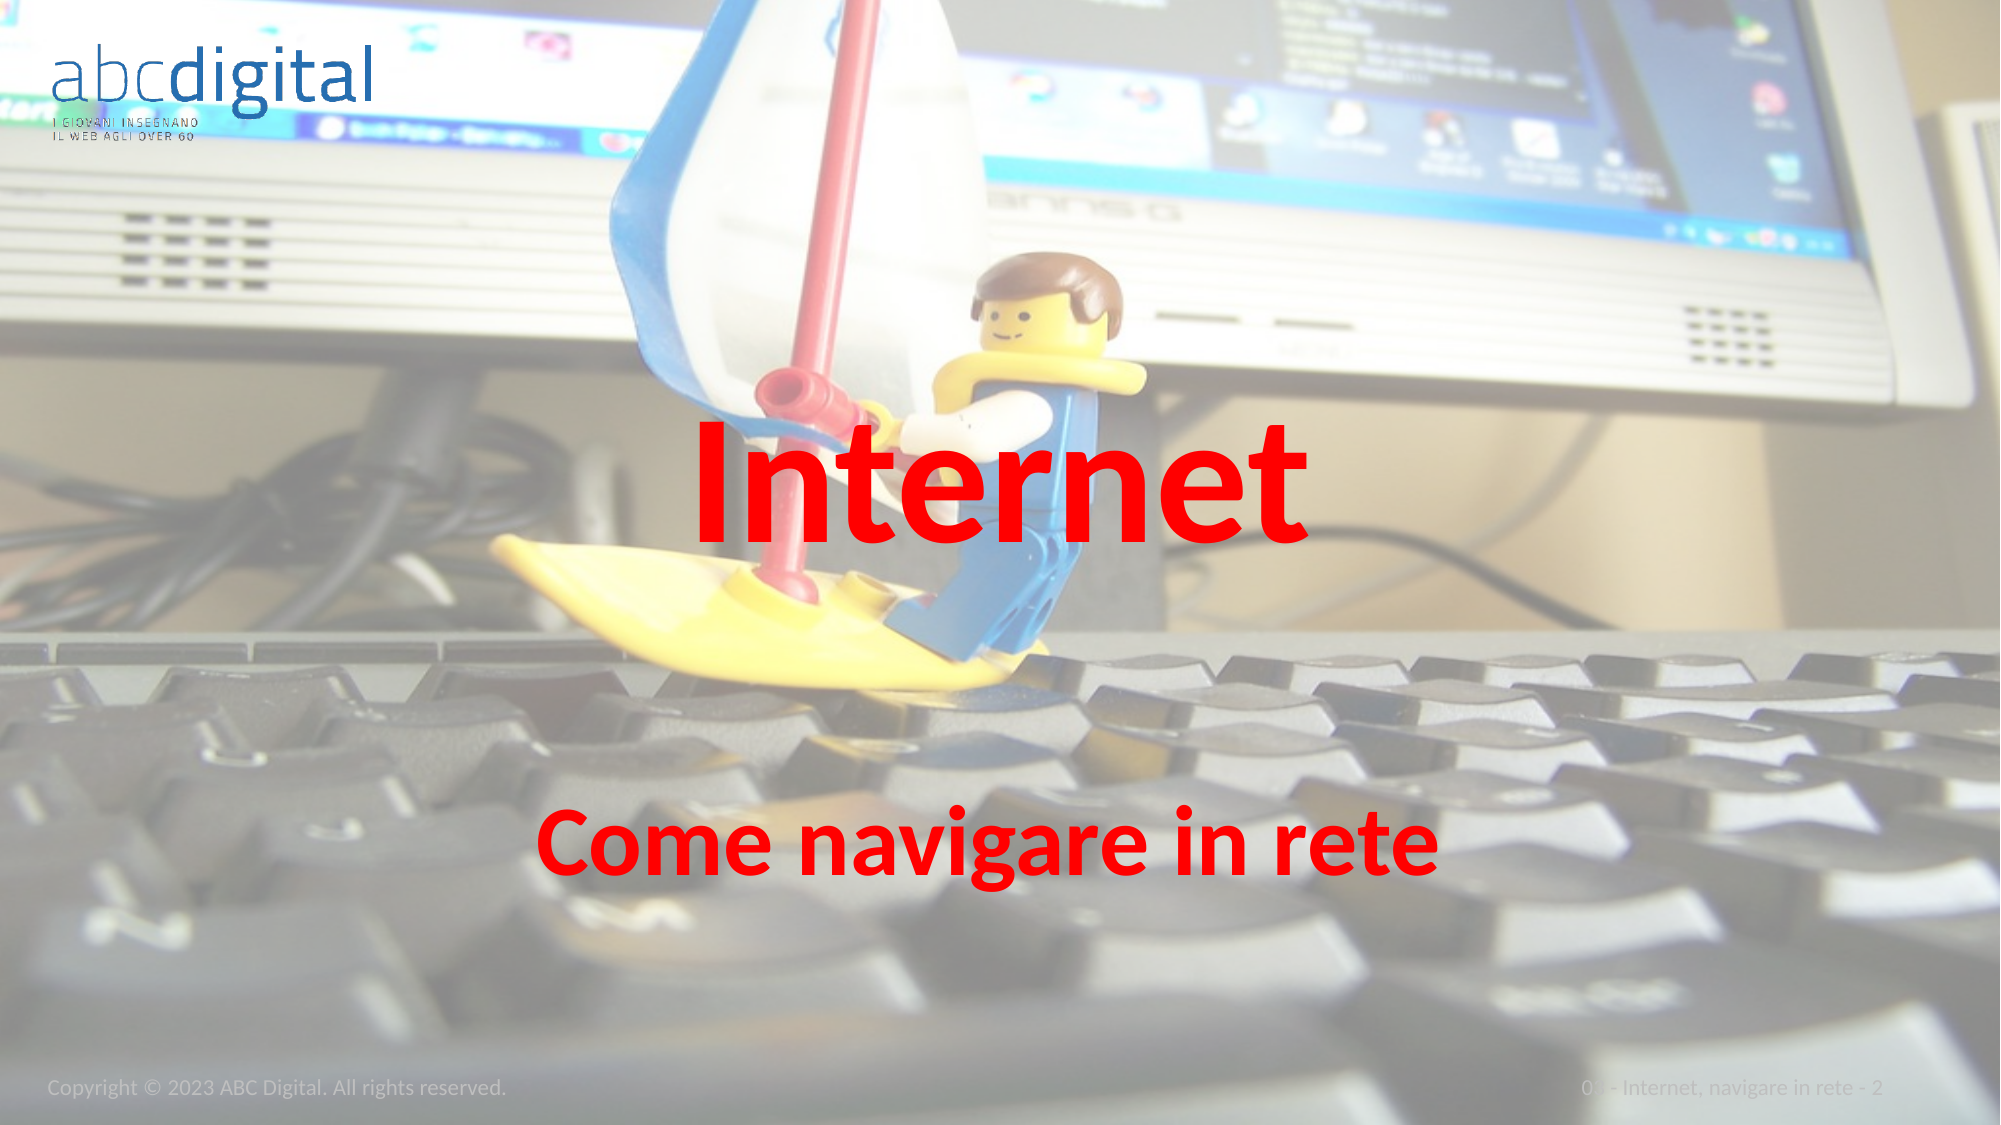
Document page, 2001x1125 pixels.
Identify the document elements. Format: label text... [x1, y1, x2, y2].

title Internet [150, 349, 1850, 591]
picture [40, 33, 386, 149]
subtitle Come navigare in rete [300, 768, 1700, 925]
